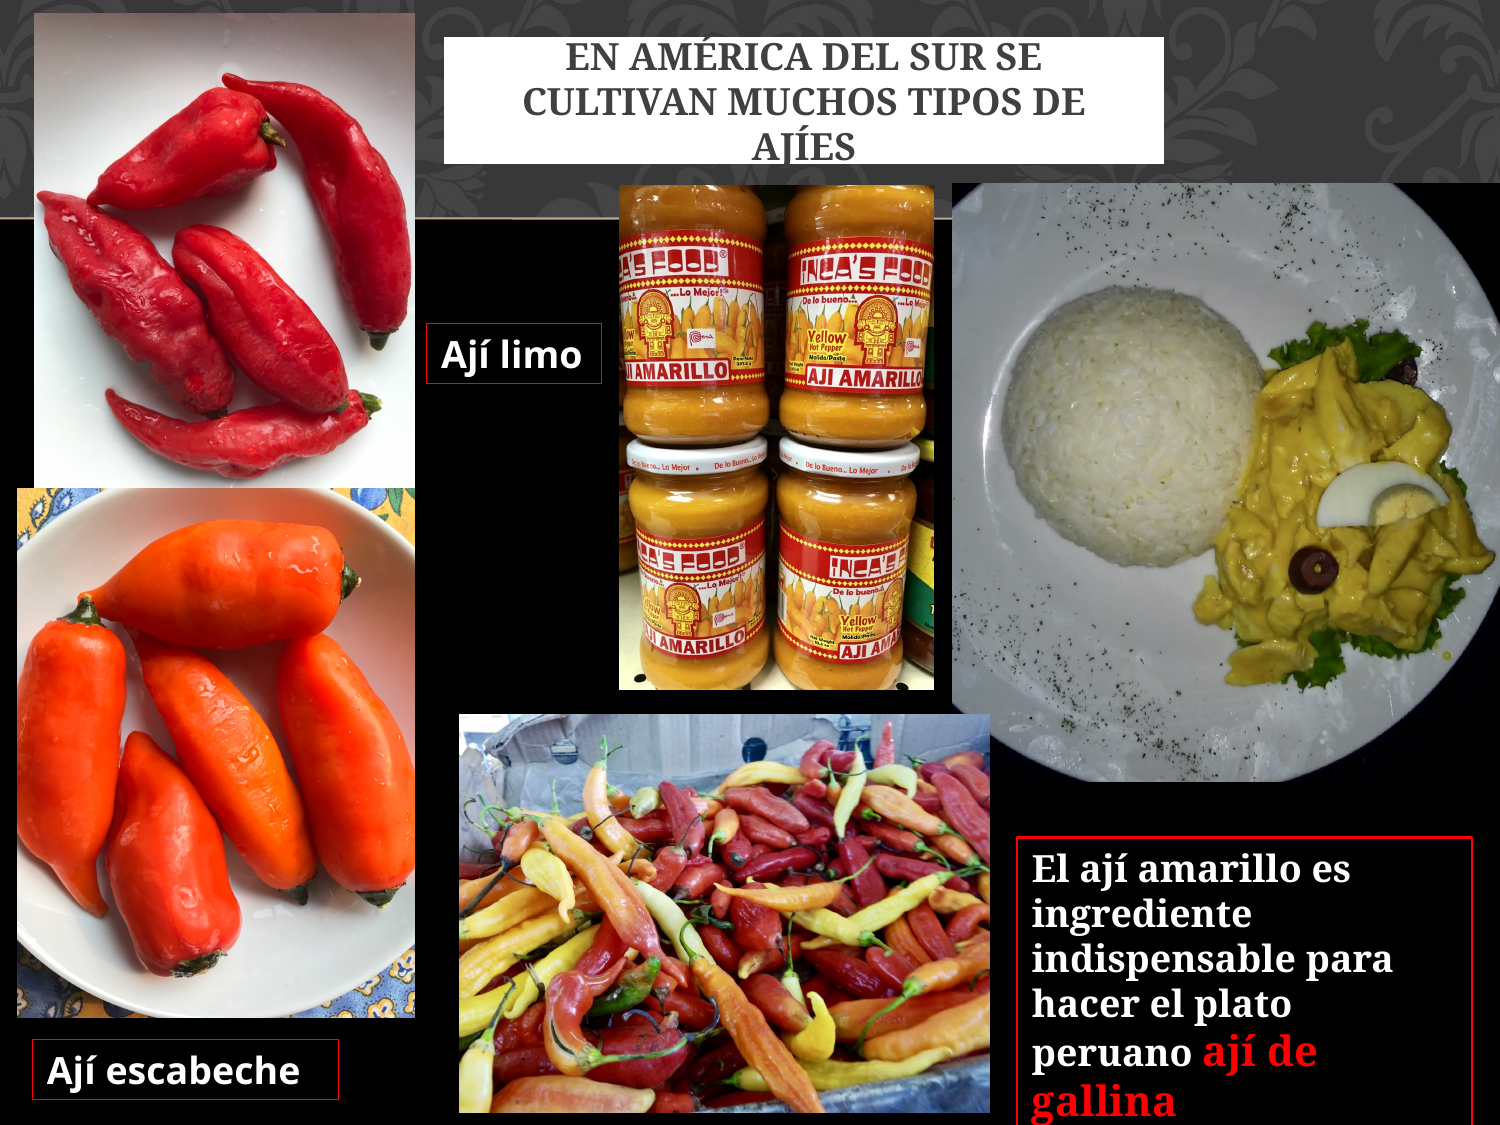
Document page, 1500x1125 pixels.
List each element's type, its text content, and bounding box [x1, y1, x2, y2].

picture [16, 13, 416, 1019]
text_box El ají amarillo es ingrediente indispensable para hacer el plato peruano ají de gallina [1017, 837, 1473, 1125]
picture [458, 714, 990, 1113]
text_box Ají limo [426, 323, 602, 384]
text_box Ají escabeche [32, 1039, 339, 1100]
picture [619, 185, 934, 691]
title En América del sur se cultivan muchos tipos de ajíes [444, 37, 1164, 164]
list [952, 182, 1500, 782]
